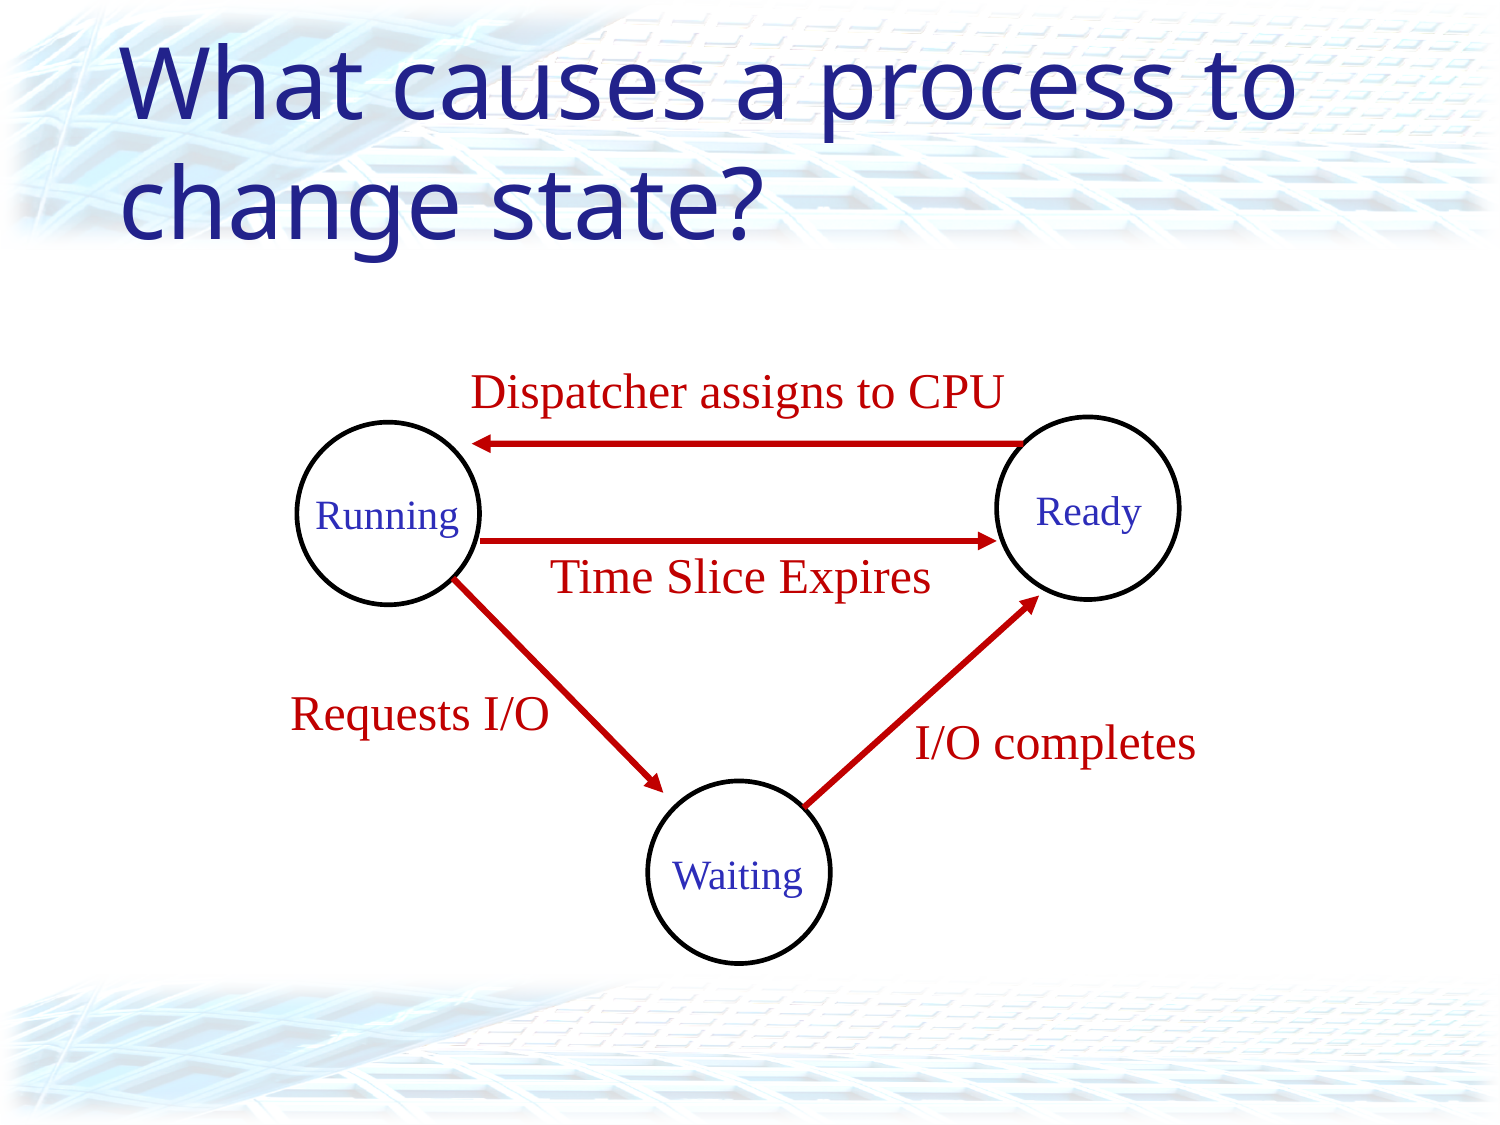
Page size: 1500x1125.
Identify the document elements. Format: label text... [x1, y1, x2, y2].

text_box Requests I/O [275, 672, 447, 748]
text_box [645, 778, 833, 966]
text_box Time Slice Expires [534, 550, 947, 611]
text_box [994, 414, 1182, 602]
text_box I/O completes [1044, 701, 1212, 777]
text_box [452, 577, 664, 793]
text_box Time Slice Expires [534, 535, 947, 540]
text_box Ready [1020, 476, 1159, 541]
title What causes a process to change state? [103, 59, 1397, 220]
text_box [803, 595, 1040, 808]
text_box Waiting [657, 840, 819, 906]
text_box Dispatcher assigns to CPU [455, 351, 1021, 427]
text_box [294, 420, 482, 607]
text_box Running [300, 480, 475, 545]
